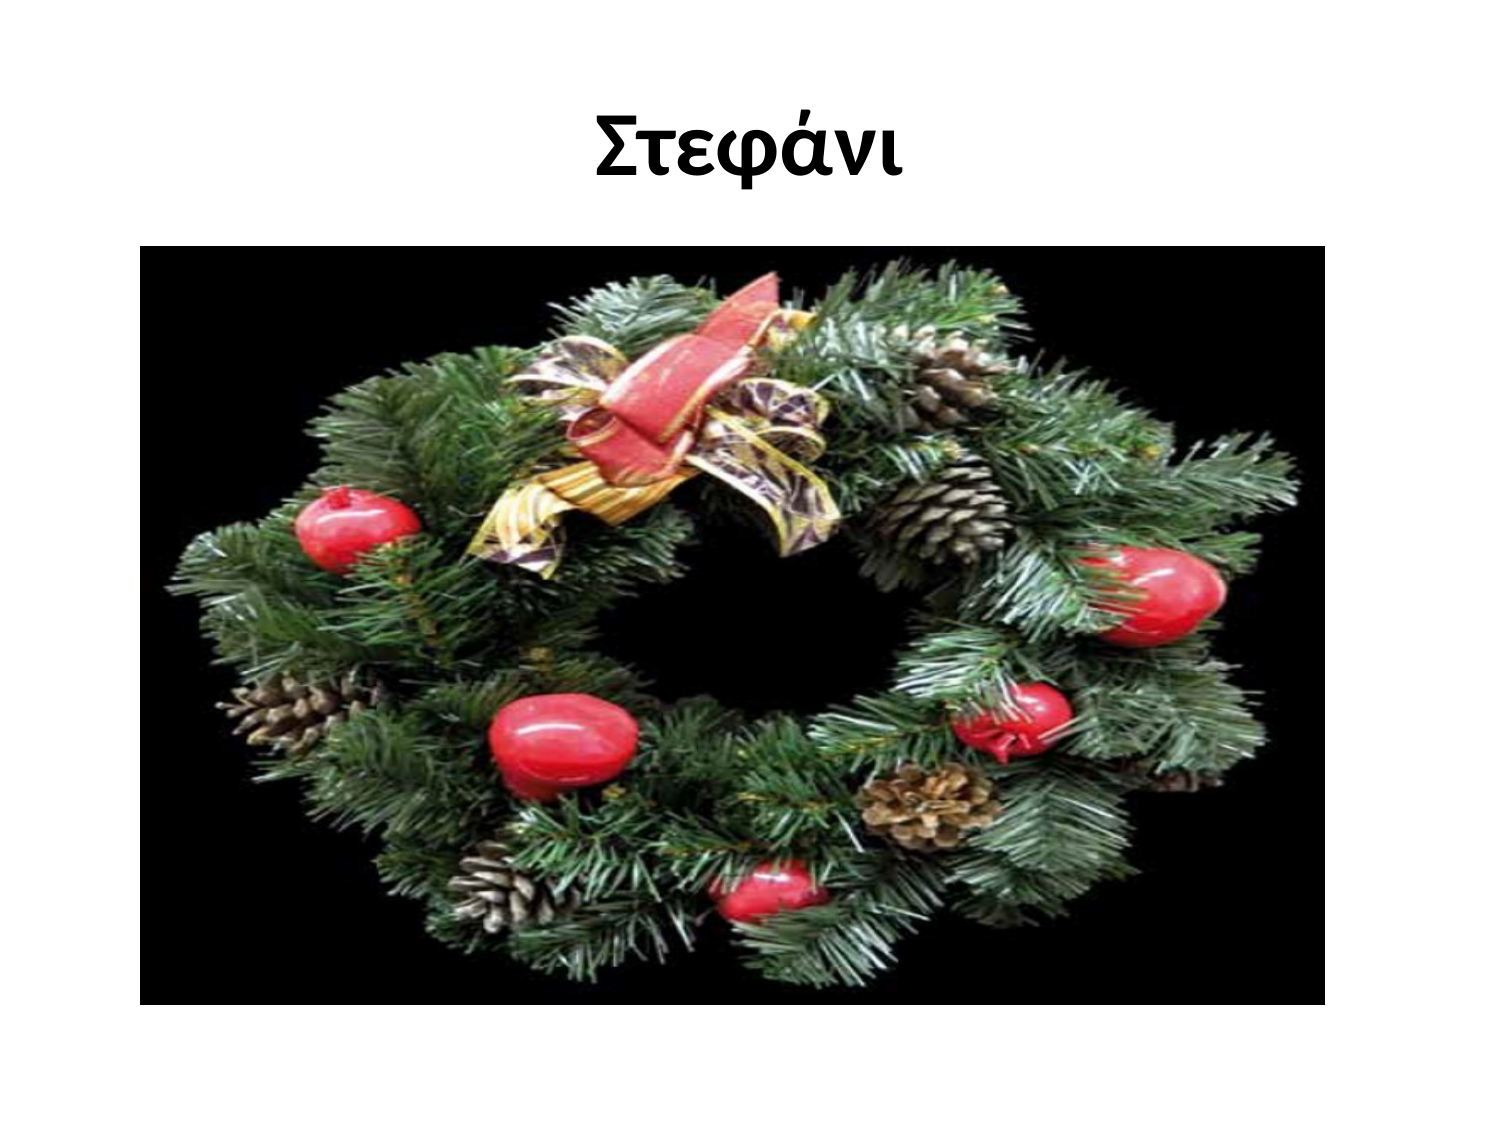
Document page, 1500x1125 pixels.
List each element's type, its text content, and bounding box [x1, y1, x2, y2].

title Στεφάνι [75, 45, 1425, 233]
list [140, 245, 1325, 1006]
